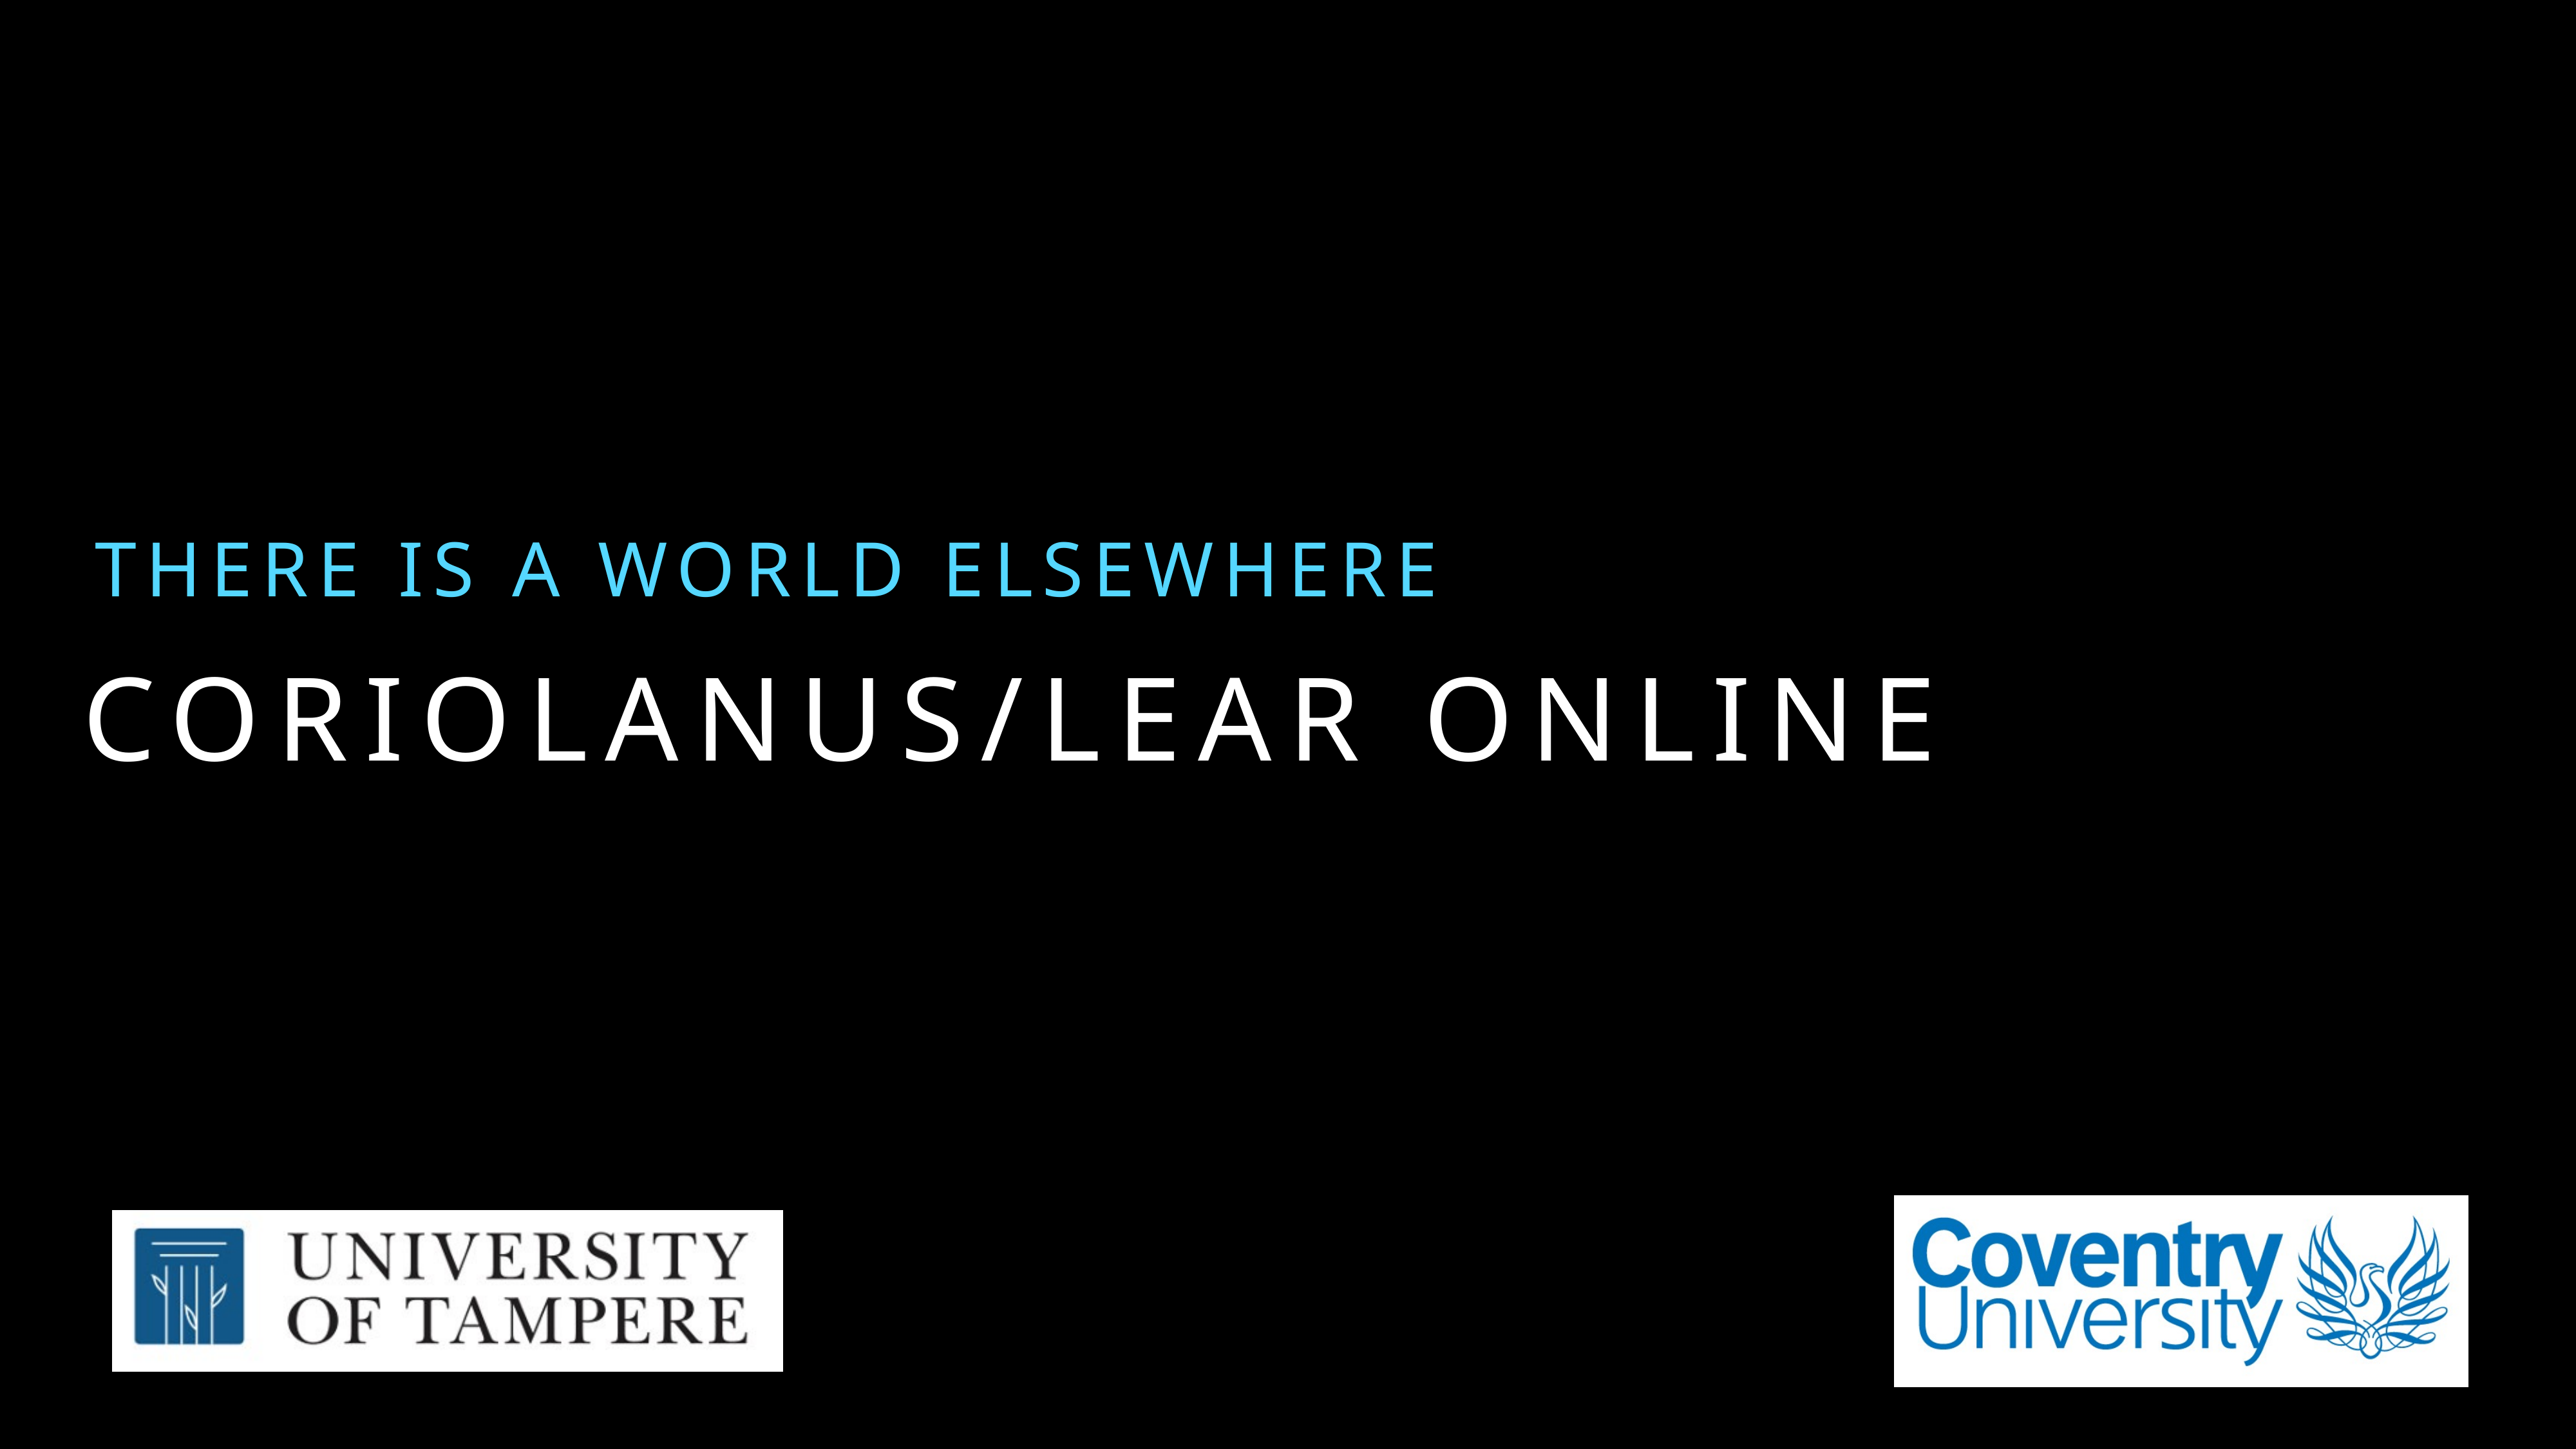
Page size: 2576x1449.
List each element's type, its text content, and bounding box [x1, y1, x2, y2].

picture [111, 1210, 783, 1372]
picture [1894, 1195, 2468, 1387]
list THERE IS A WORLD ELSEWHERE [86, 486, 1824, 620]
title CORIOLANUS/LEAR ONLINE [74, 637, 2404, 969]
